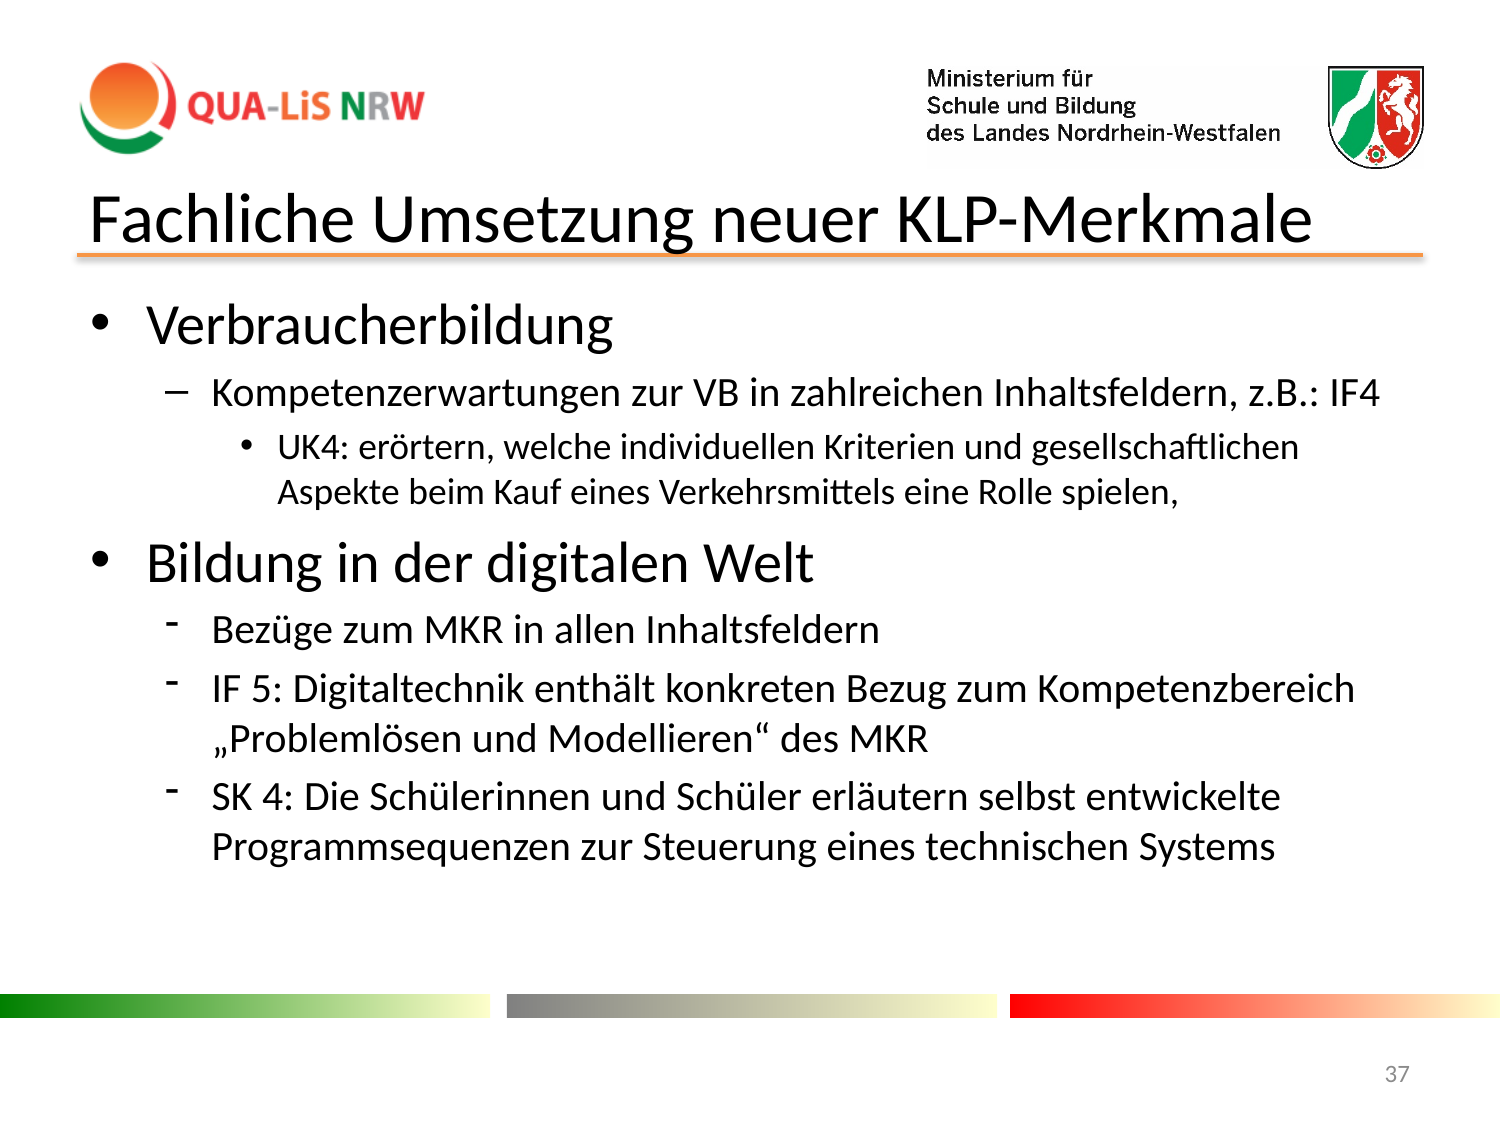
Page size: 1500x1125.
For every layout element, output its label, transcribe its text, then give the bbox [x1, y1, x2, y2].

picture [927, 66, 1424, 169]
text_box Verbraucherbildung Kompetenzerwartungen zur VB in zahlreichen Inhaltsfeldern, z.B.: IF4 UK4: erörtern, welche individuellen Kriterien und gesellschaftlichen Aspekte beim Kauf eines Verkehrsmittels eine Rolle spielen, Bildung in der digitalen Welt Bezüge zum MKR in allen Inhaltsfeldern IF 5: Digitaltechnik enthält konkreten Bezug zum Kompetenzbereich „Problemlösen und Modellieren“ des MKR SK 4: Die Schülerinnen und Schüler erläutern selbst entwickelte Programmsequenzen zur Steuerung eines technischen Systems [74, 278, 1425, 969]
picture [77, 55, 431, 158]
text_box Fachliche Umsetzung neuer KLP-Merkmale [74, 184, 1425, 244]
text_box 37 [1328, 1042, 1425, 1103]
